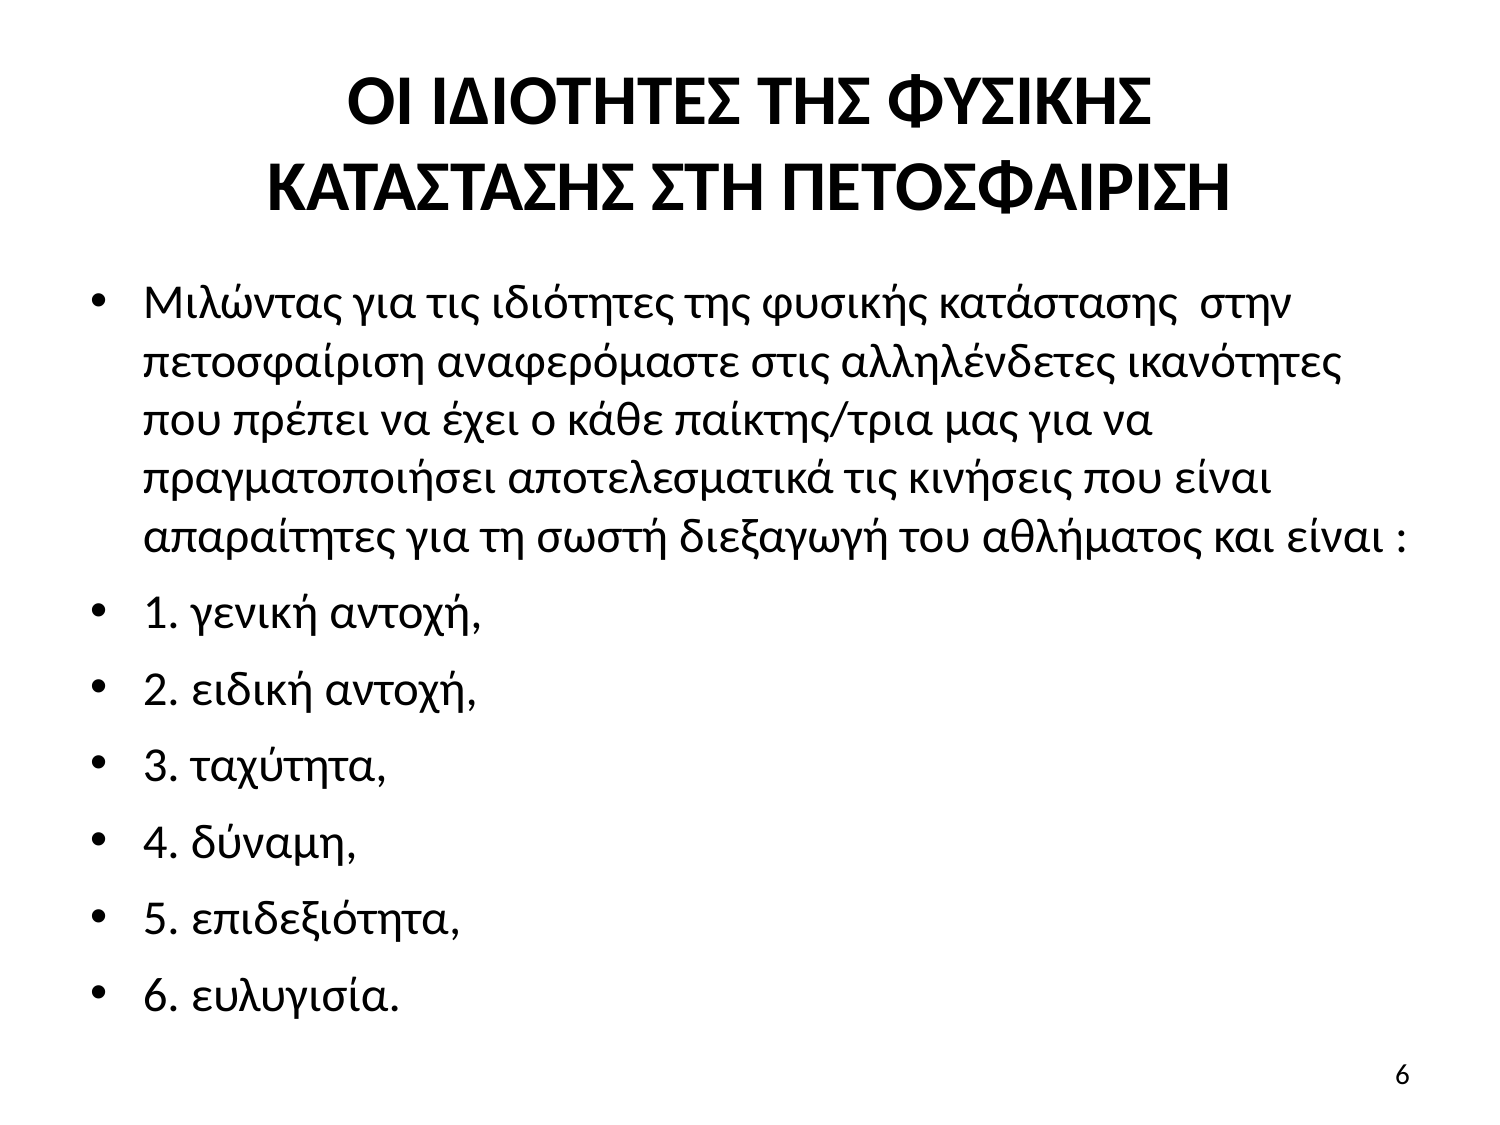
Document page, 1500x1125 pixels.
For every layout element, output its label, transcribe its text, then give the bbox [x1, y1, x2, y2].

title ΟΙ ΙΔΙΟΤΗΤΕΣ ΤΗΣ ΦΥΣΙΚΗΣ ΚΑΤΑΣΤΑΣΗΣ ΣΤΗ ΠΕΤΟΣΦΑΙΡΙΣΗ [75, 45, 1425, 233]
slide_number 6 [1074, 1042, 1425, 1103]
list Μιλώντας για τις ιδιότητες της φυσικής κατάστασης στην πετοσφαίριση αναφερόμαστε στις αλληλένδετες ικανότητες που πρέπει να έχει ο κάθε παίκτης/τρια μας για να πραγματοποιήσει αποτελεσματικά τις κινήσεις που είναι απαραίτητες για τη σωστή διεξαγωγή του αθλήματος και είναι : 1. γενική αντοχή, 2. ειδική αντοχή, 3. ταχύτητα, 4. δύναμη, 5. επιδεξιότητα, 6. ευλυγισία. [75, 262, 1425, 1059]
